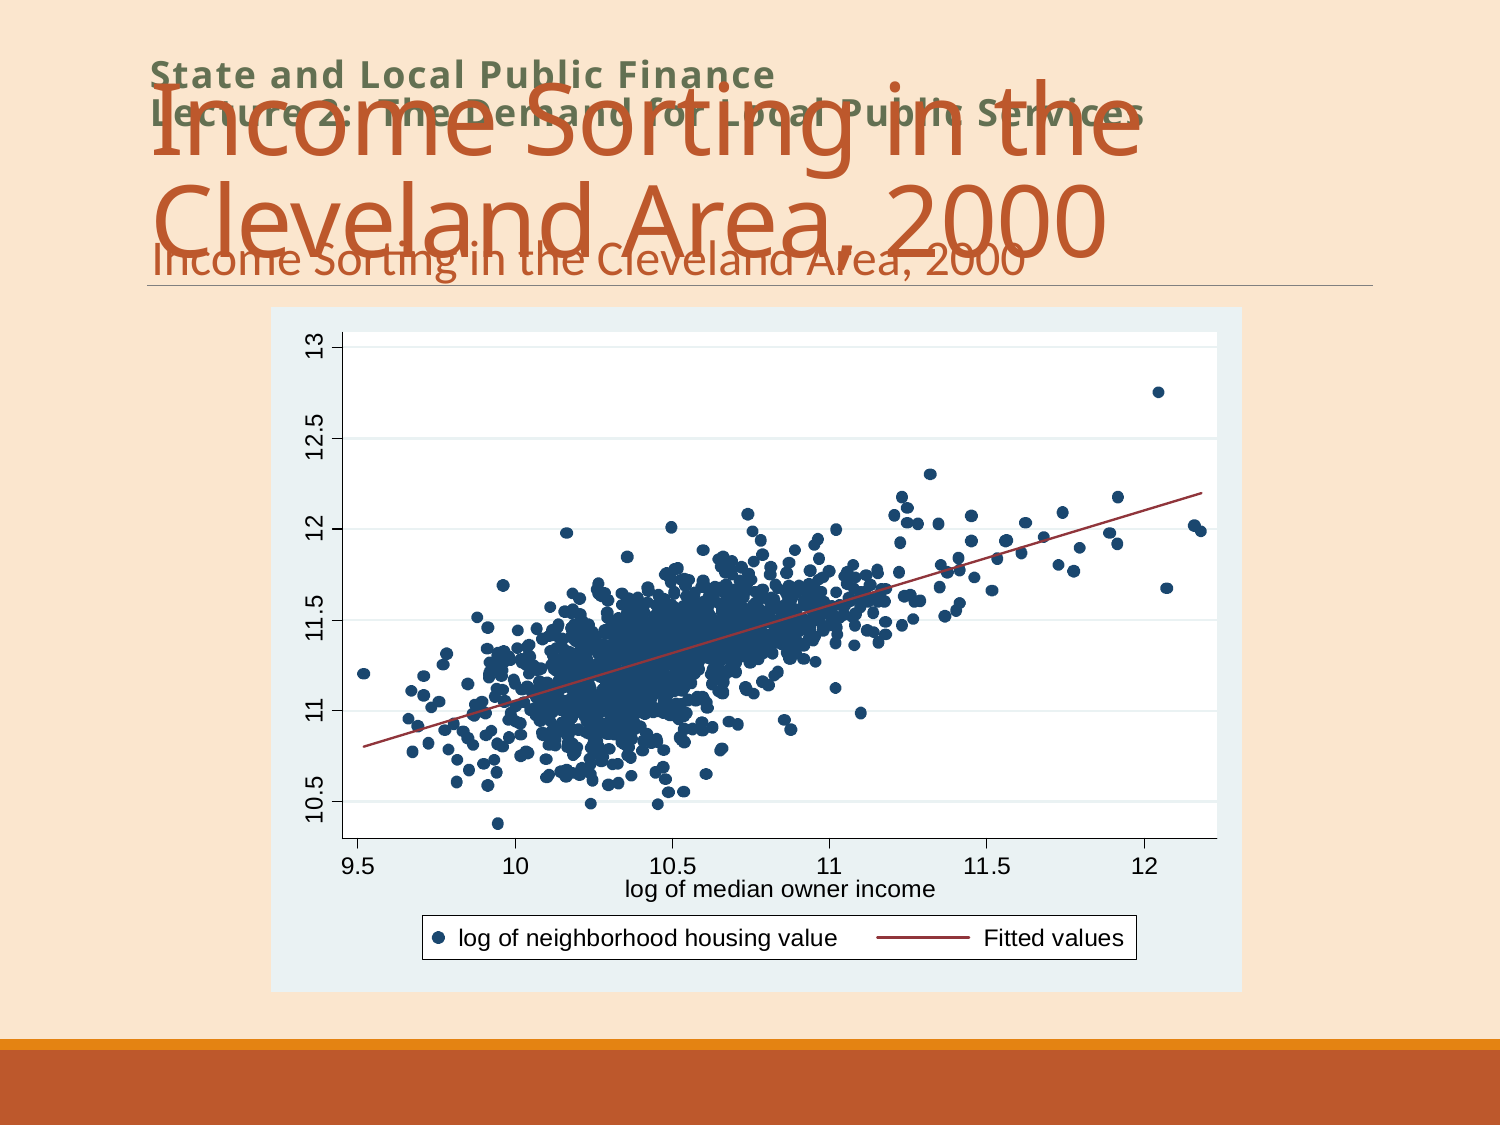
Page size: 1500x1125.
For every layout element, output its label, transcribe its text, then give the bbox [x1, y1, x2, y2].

picture [261, 299, 1251, 1001]
title Income Sorting in the Cleveland Area, 2000 [135, 47, 1373, 285]
list Income Sorting in the Cleveland Area, 2000 [137, 224, 1375, 885]
